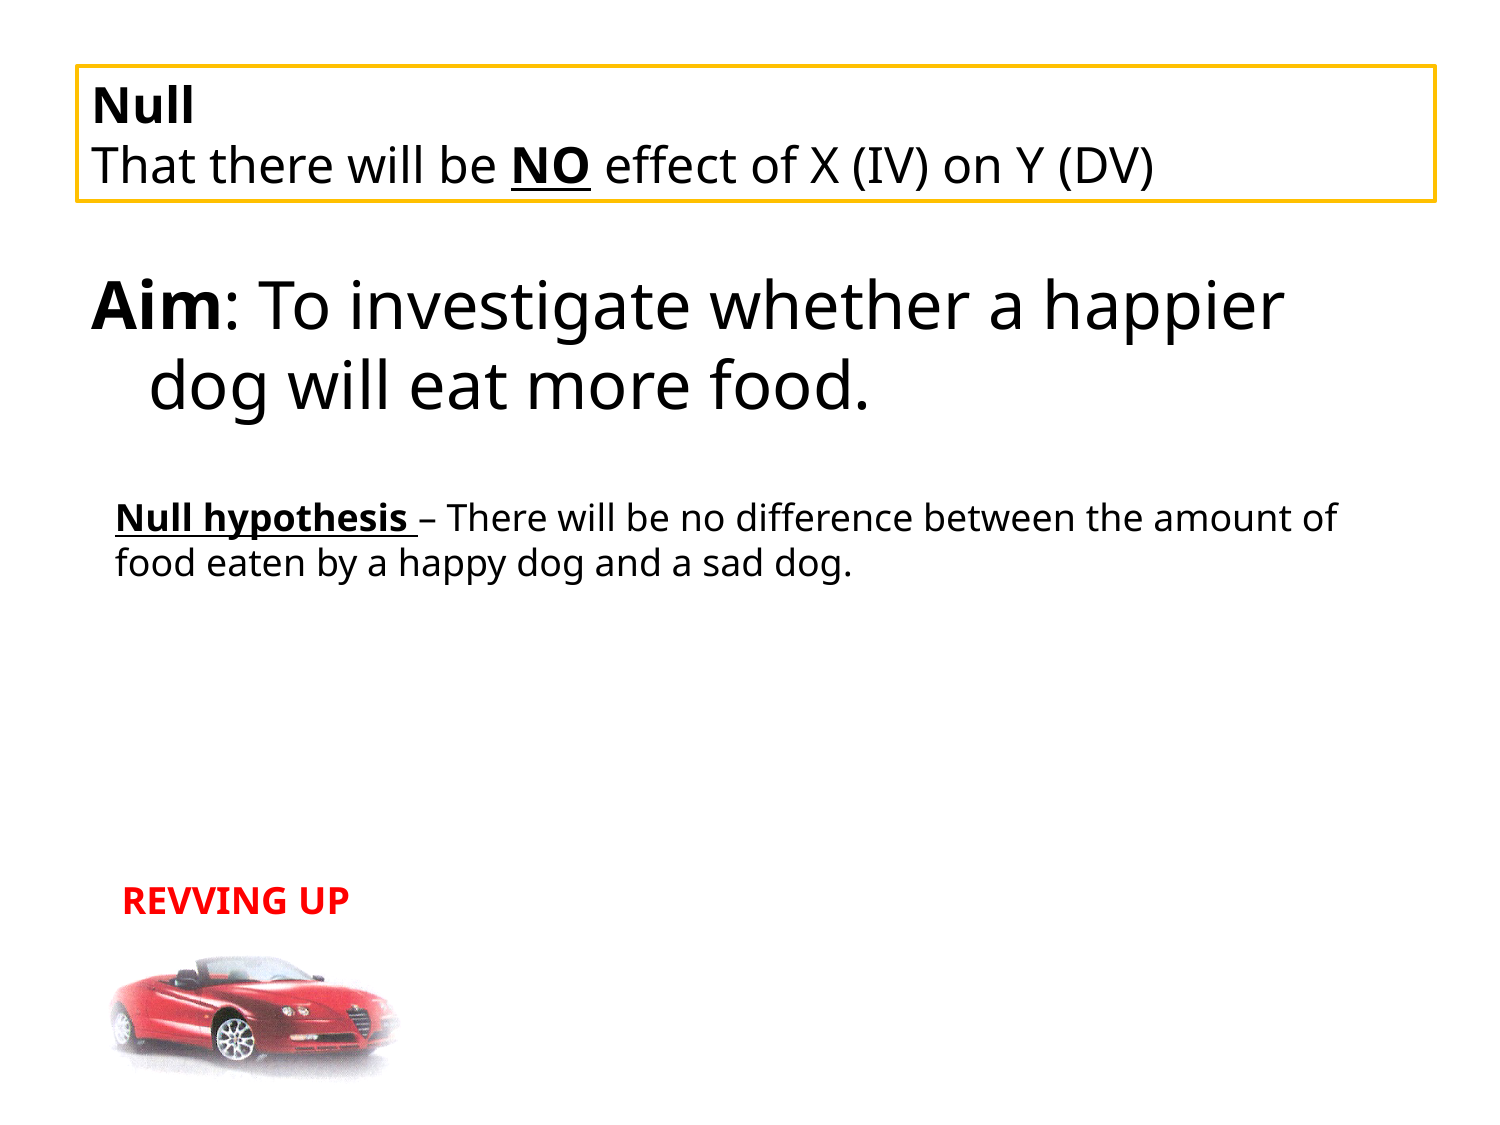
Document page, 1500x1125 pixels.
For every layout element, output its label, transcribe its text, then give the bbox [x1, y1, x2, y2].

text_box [40, 869, 431, 1095]
text_box Null That there will be NO effect of X (IV) on Y (DV) [75, 64, 1437, 203]
list Aim: To investigate whether a happier dog will eat more food. [76, 255, 1427, 603]
text_box Null hypothesis – There will be no difference between the amount of food eaten by a happy dog and a sad dog. [100, 486, 1427, 592]
